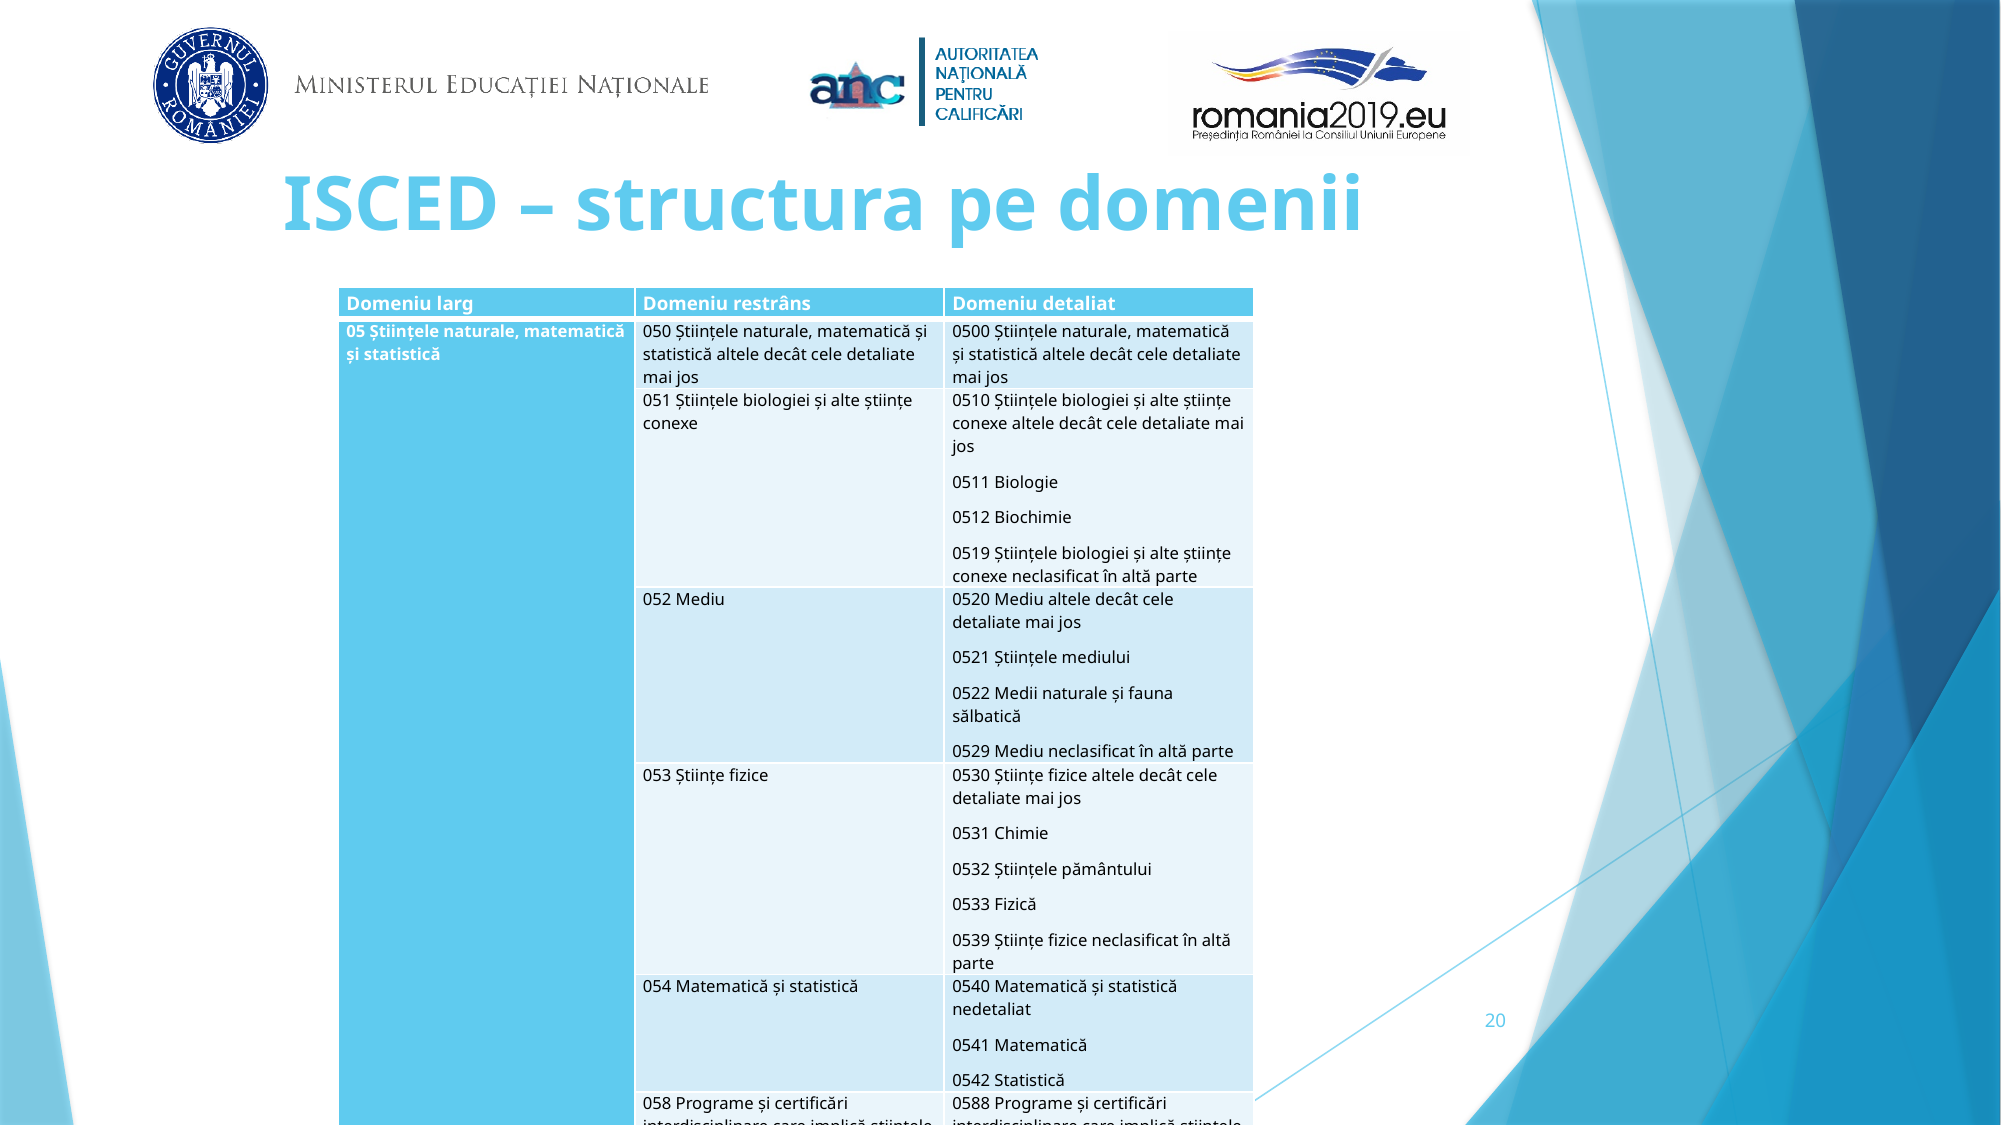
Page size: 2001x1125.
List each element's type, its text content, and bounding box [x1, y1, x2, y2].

table_cell 058 Programe și certificări interdisciplinare care implică științele naturale, matematică și statistică [636, 1093, 943, 1125]
table_header Domeniu larg [339, 288, 634, 316]
table_cell 052 Mediu [636, 588, 943, 762]
table_cell 054 Matematică și statistică [636, 975, 943, 1091]
table_cell 0540 Matematică și statistică nedetaliat 0541 Matematică 0542 Statistică [945, 975, 1253, 1091]
table_header Domeniu restrâns [636, 288, 943, 316]
table_cell 050 Științele naturale, matematică și statistică altele decât cele detaliate mai jos [636, 322, 943, 388]
table_cell 0500 Științele naturale, matematică și statistică altele decât cele detaliate mai jos [945, 322, 1253, 388]
table_cell 0510 Științele biologiei și alte științe conexe altele decât cele detaliate mai jos 0511 Biologie 0512 Biochimie 0519 Științele biologiei și alte științe conexe neclasificat în altă parte [945, 389, 1253, 586]
picture [1168, 31, 1470, 156]
slide_number 20 [1409, 991, 1522, 1051]
table_cell 0520 Mediu altele decât cele detaliate mai jos 0521 Științele mediului 0522 Medii naturale și fauna sălbatică 0529 Mediu neclasificat în altă parte [945, 588, 1253, 762]
picture [151, 25, 708, 144]
table_cell 0588 Programe și certificări interdisciplinare care implică științele naturale, matematică și statistică [945, 1093, 1253, 1125]
table_cell 0530 Științe fizice altele decât cele detaliate mai jos 0531 Chimie 0532 Științele pământului 0533 Fizică 0539 Științe fizice neclasificat în altă parte [945, 764, 1253, 974]
title ISCED – structura pe domenii [183, 147, 1466, 288]
table_cell 053 Științe fizice [636, 764, 943, 974]
table_cell 05 Științele naturale, matematică și statistică [339, 322, 634, 1125]
table_cell 051 Științele biologiei și alte științe conexe [636, 389, 943, 586]
picture [801, 31, 1049, 138]
table_header Domeniu detaliat [945, 288, 1253, 316]
